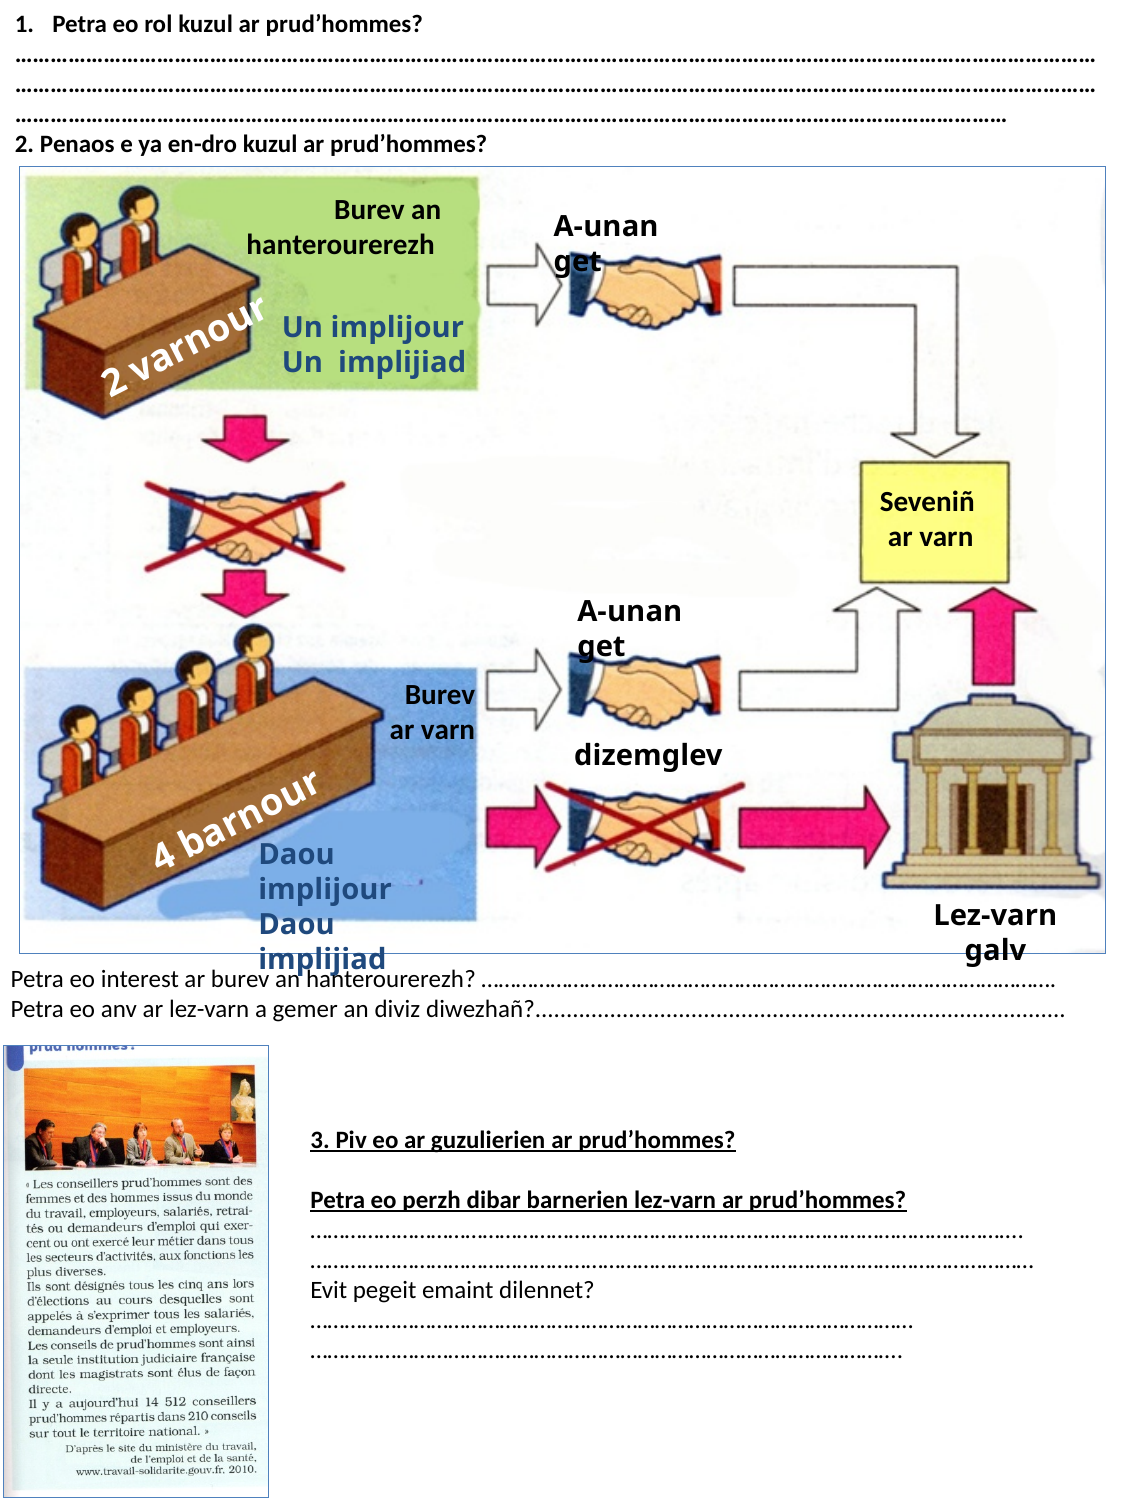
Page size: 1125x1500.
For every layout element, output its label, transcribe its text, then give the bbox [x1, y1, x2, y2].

picture [3, 1045, 269, 1498]
text_box Petra eo interest ar burev an hanterourerezh? ………………………………………………………………………………………. Petra eo anv ar lez-varn a gemer an diviz diwezhañ?..................................................................................... [0, 955, 1121, 1030]
text_box Petra eo rol kuzul ar prud’hommes? ………………………………………………………………………………………………………………………………………………………………………………………………………………………………………………………………………………………………………………………………………………………………………………………………………………………………………………………………………………………… 2. Penaos e ya en-dro kuzul ar prud’hommes? [0, 0, 1125, 165]
text_box 3. Piv eo ar guzulierien ar prud’hommes? Petra eo perzh dibar barnerien lez-varn ar prud’hommes? ……………………………………………………………………………………………………………. ……………………………………………………………………………………………………………… Evit pegeit emaint dilennet? …………………………………………………………………………………………… …………………………………………………………………………………………. [295, 1116, 1085, 1401]
picture [19, 166, 1106, 954]
